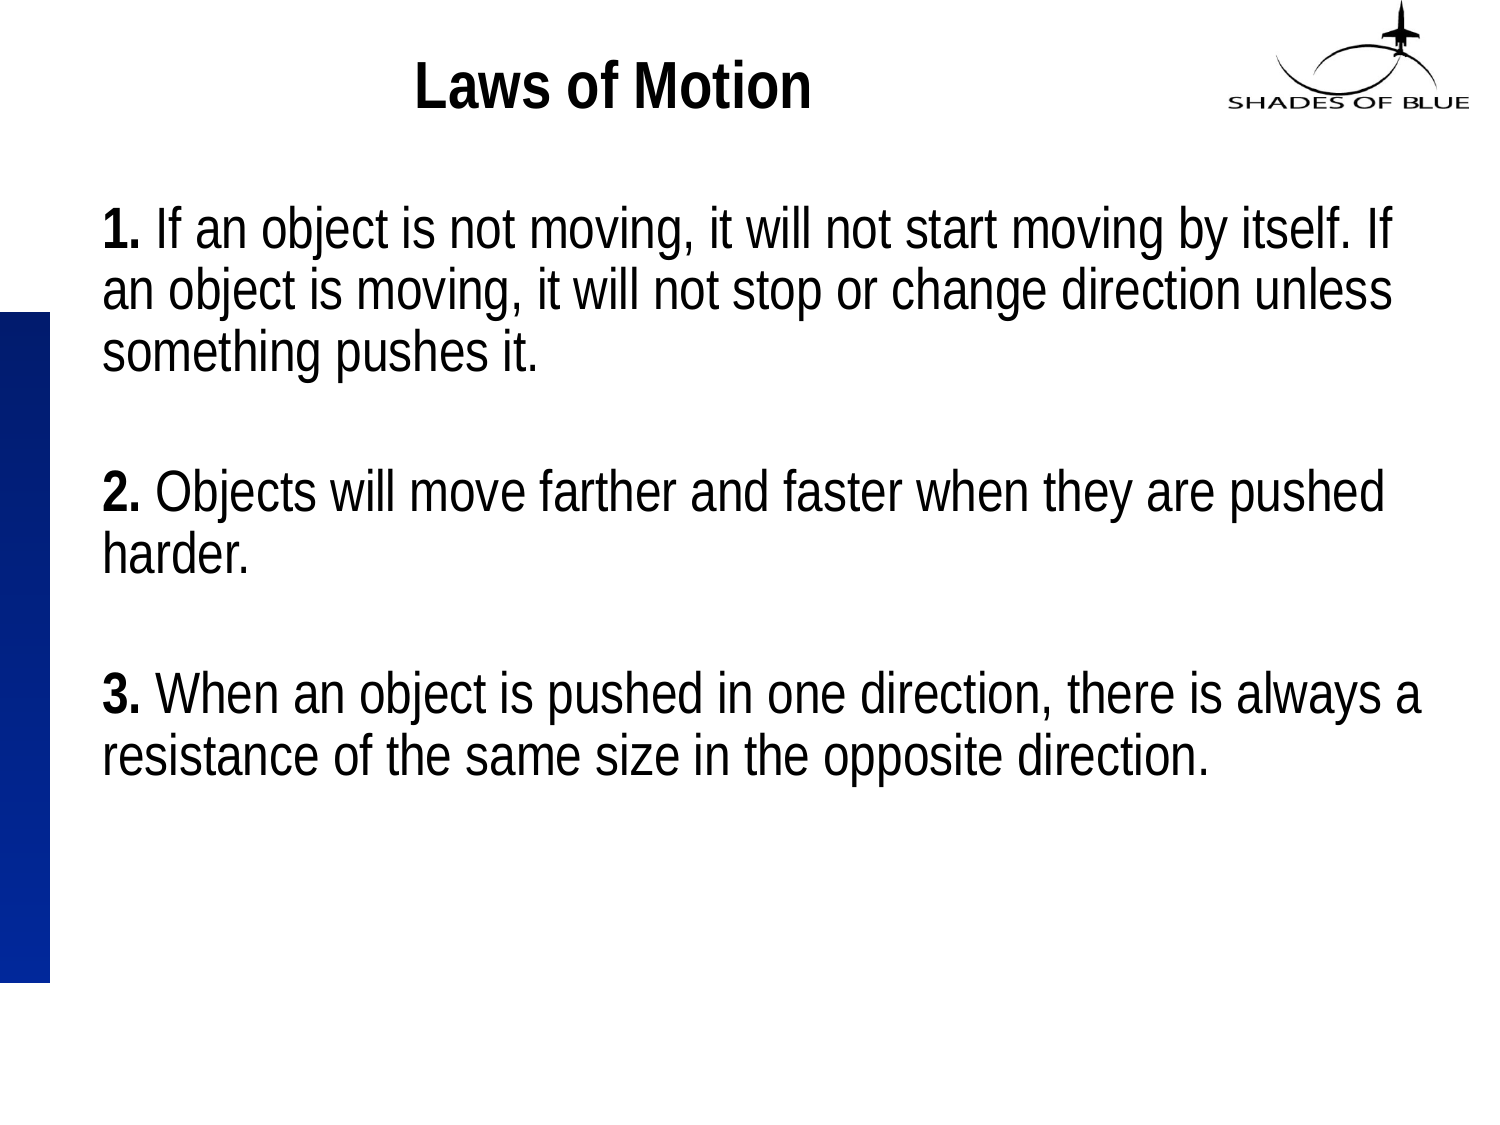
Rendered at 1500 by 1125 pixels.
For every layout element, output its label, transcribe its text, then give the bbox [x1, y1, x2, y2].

title Laws of Motion [164, 28, 1065, 147]
list 1. If an object is not moving, it will not start moving by itself. If an object is moving, it will not stop or change direction unless something pushes it. 2. Objects will move farther and faster when they are pushed harder. 3. When an object is pushed in one direction, there is always a resistance of the same size in the opposite direction. [87, 191, 1450, 867]
picture [1228, 0, 1469, 109]
